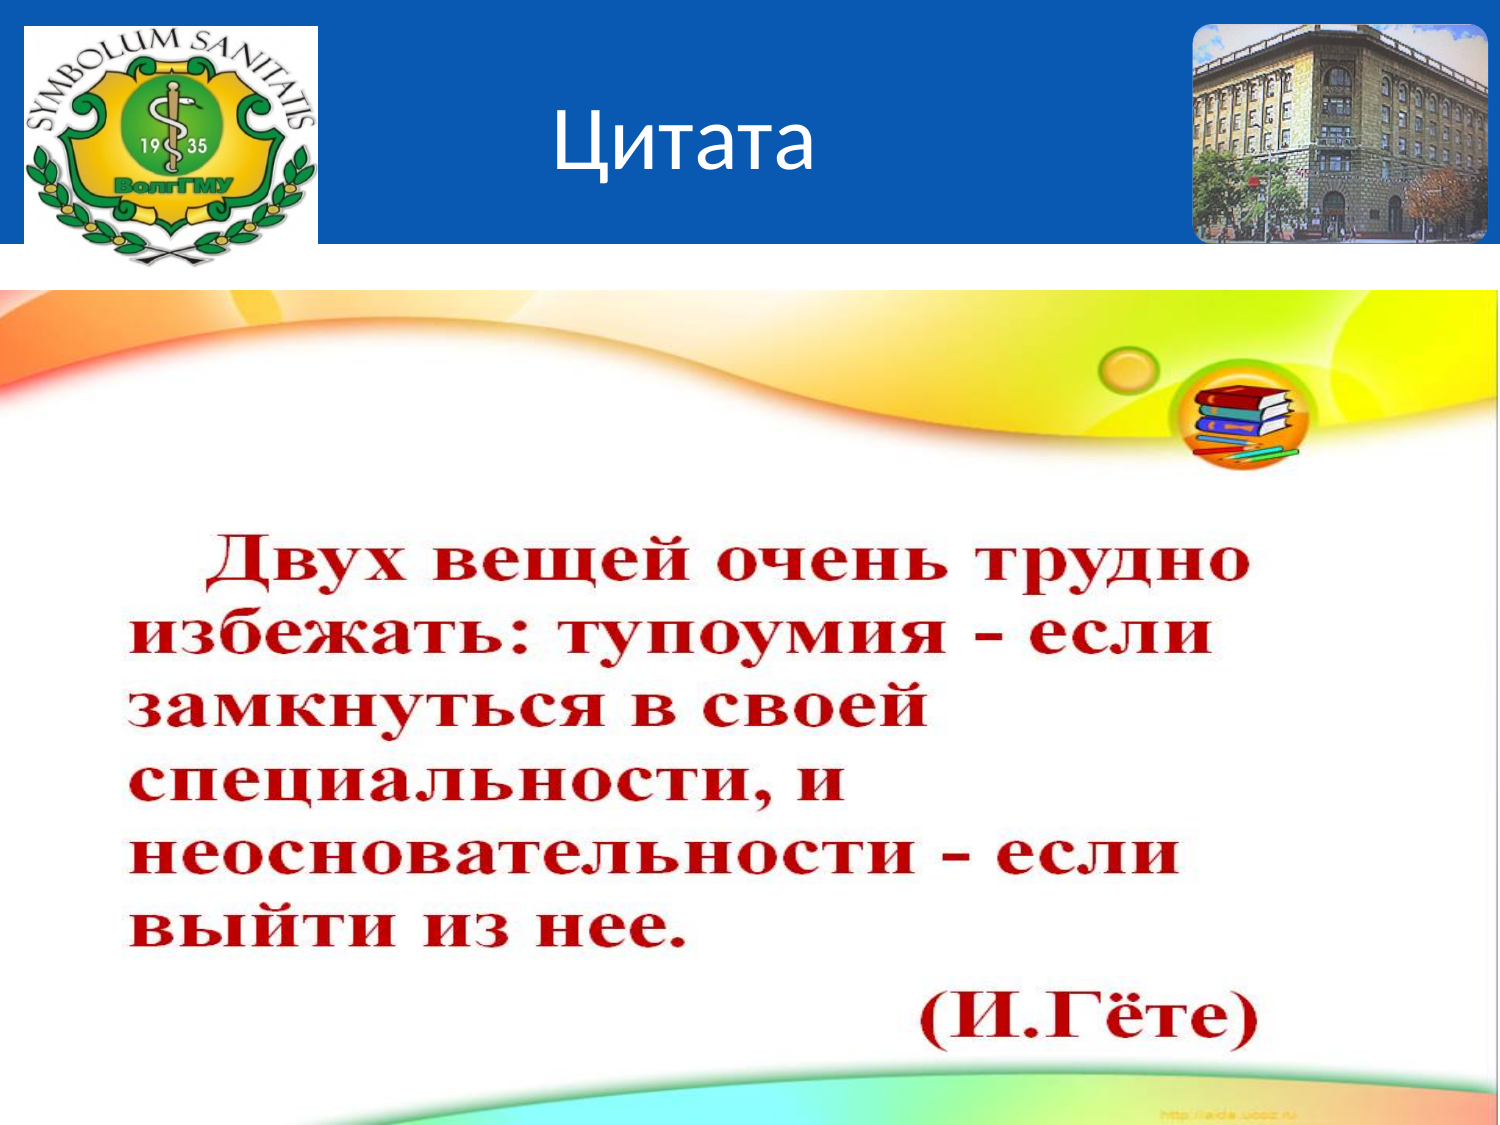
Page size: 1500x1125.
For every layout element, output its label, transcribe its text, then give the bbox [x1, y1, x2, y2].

picture [0, 290, 1498, 1125]
picture [0, 0, 1500, 268]
title Цитата [322, 45, 1187, 220]
